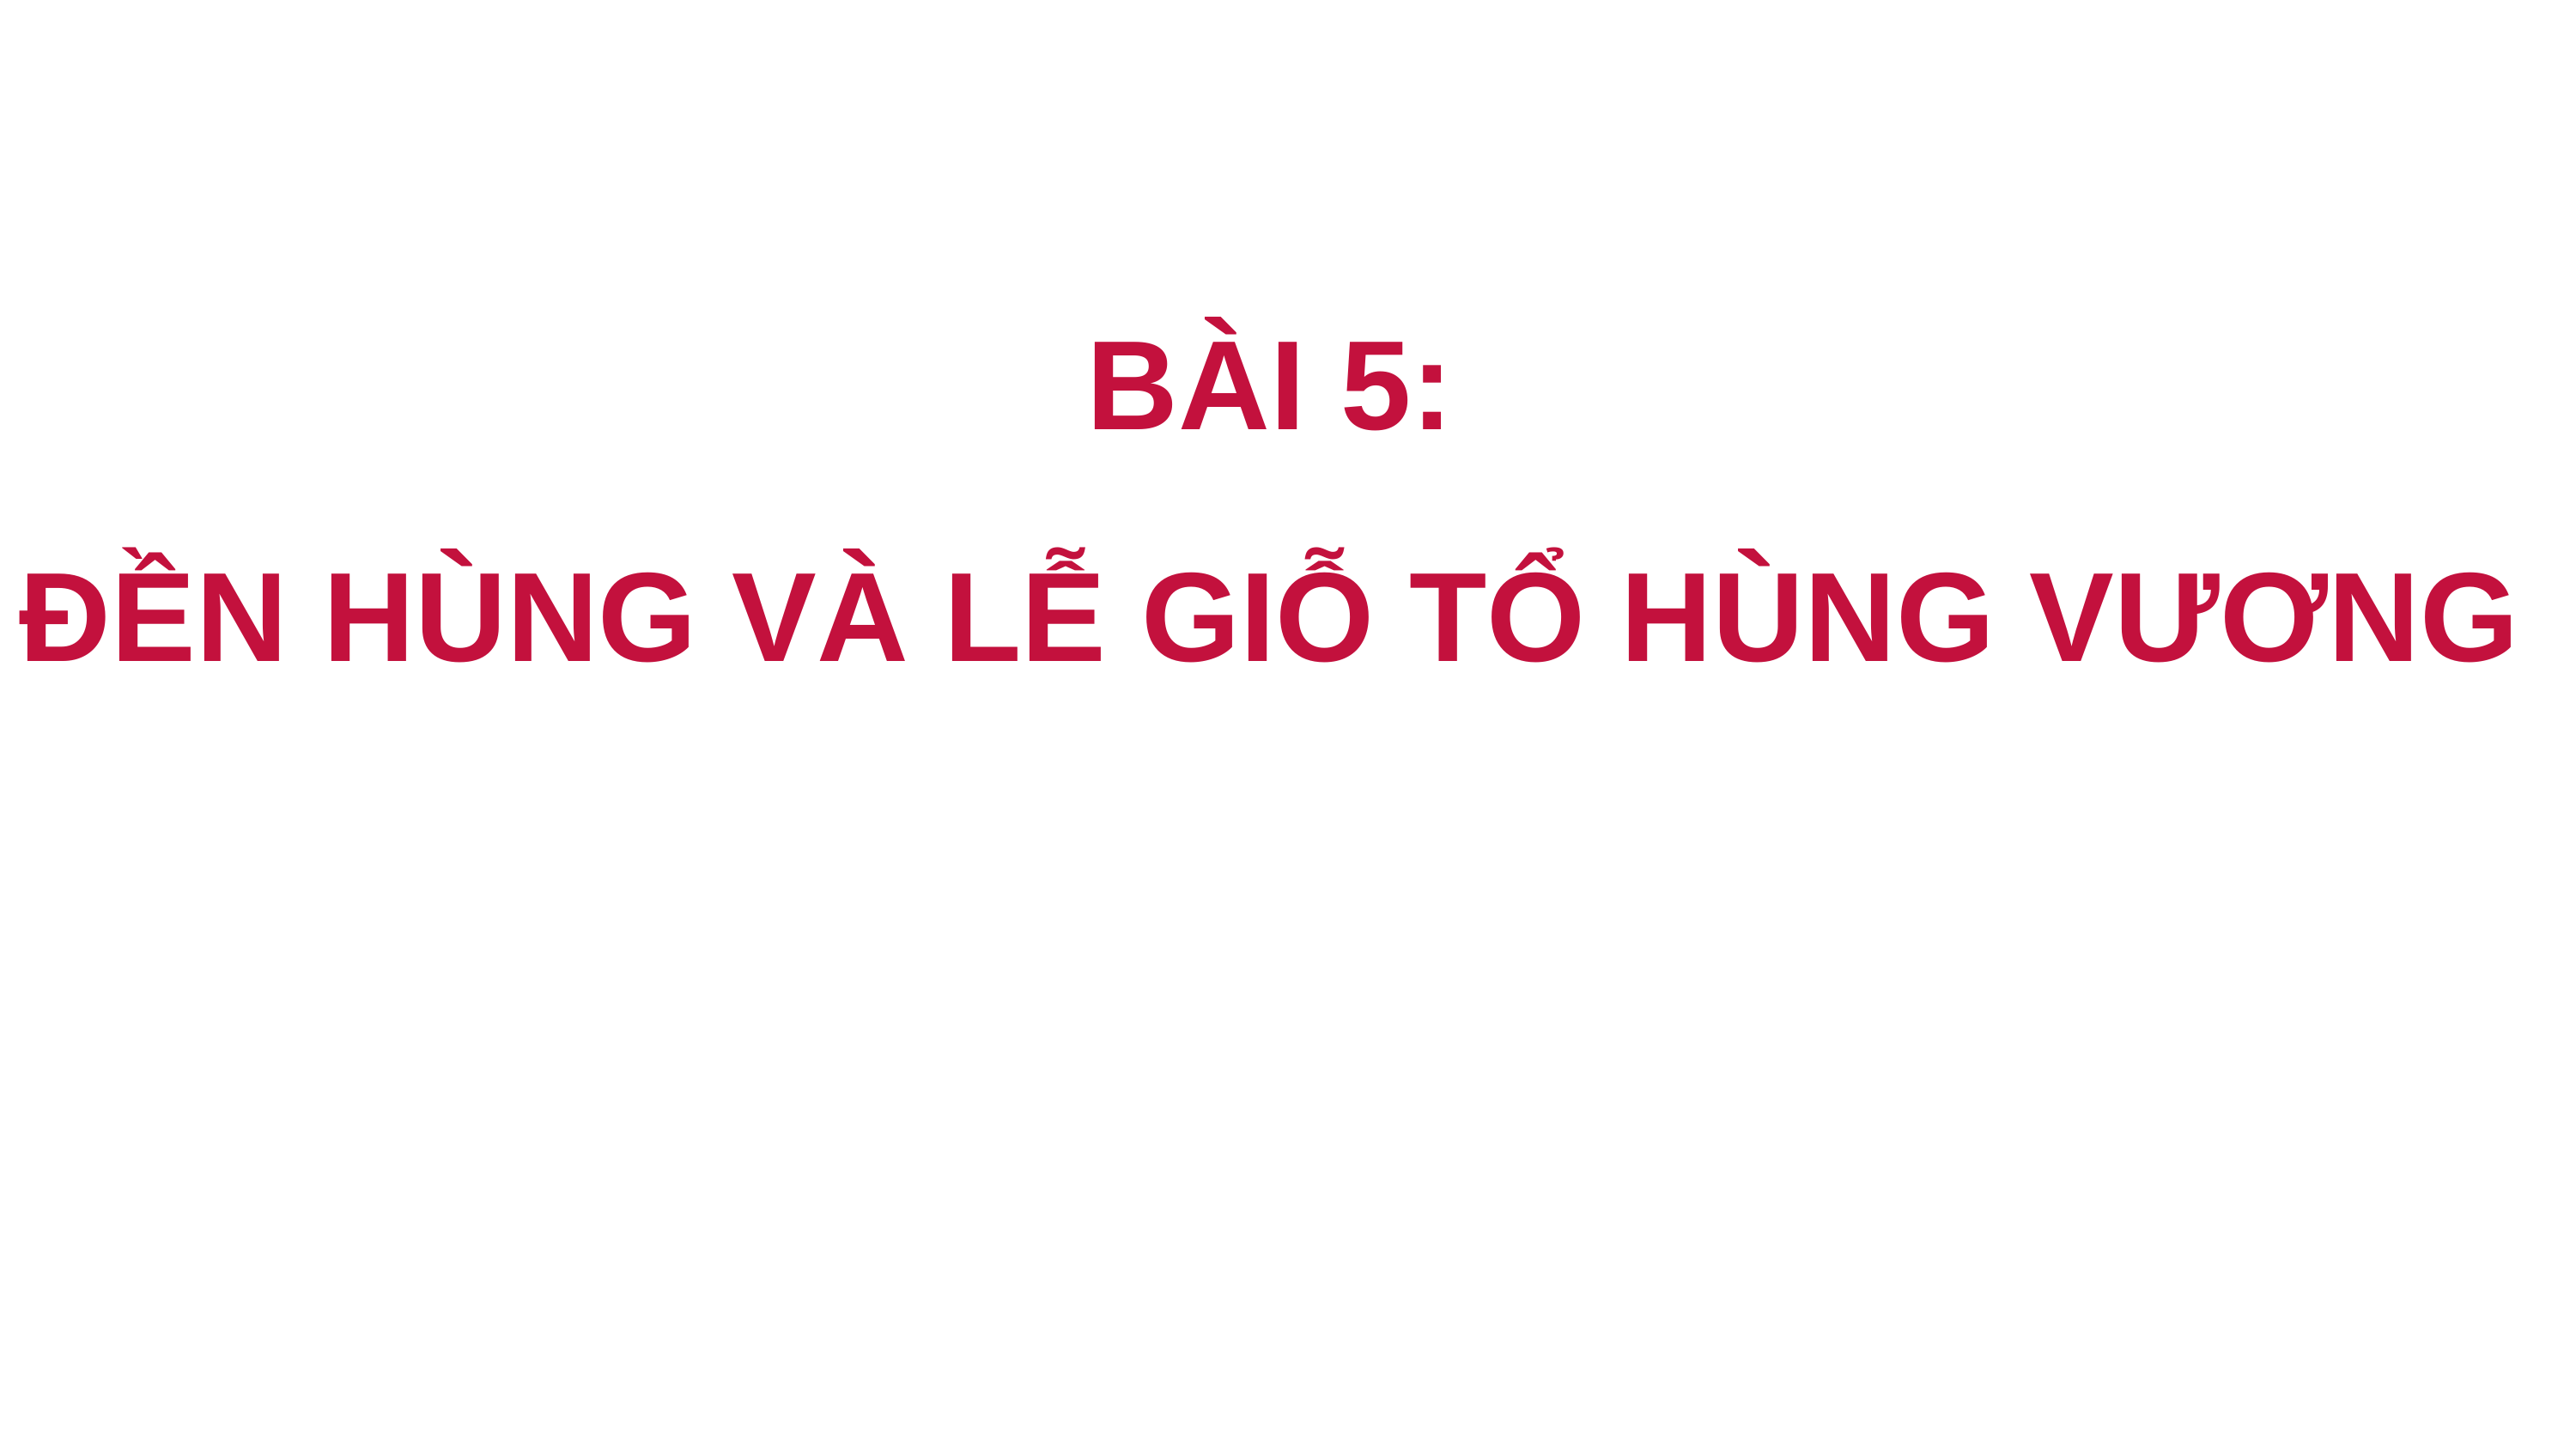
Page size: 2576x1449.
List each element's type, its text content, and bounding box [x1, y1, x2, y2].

text_box BÀI 5: ĐỀN HÙNG VÀ LỄ GIỖ TỔ HÙNG VƯƠNG [0, 220, 2576, 694]
